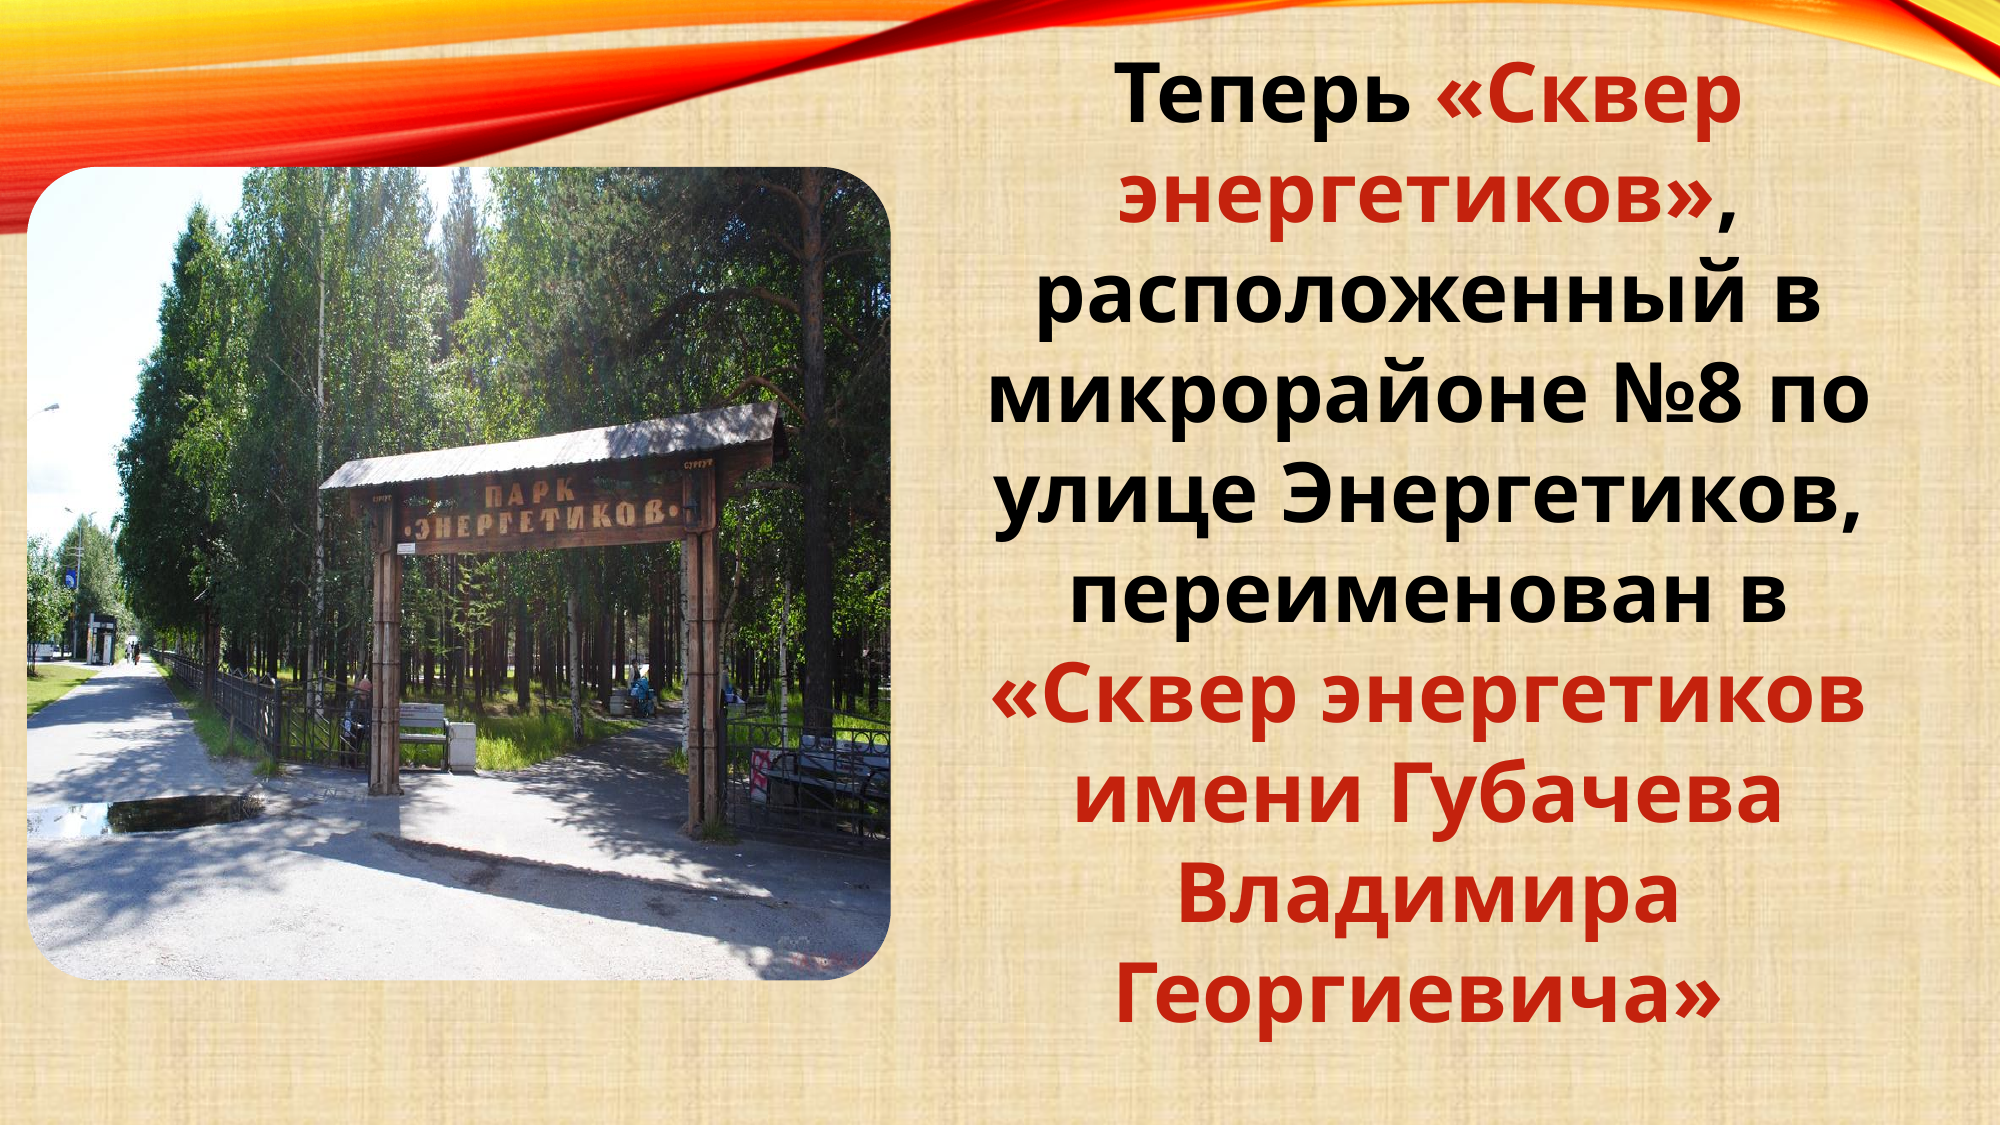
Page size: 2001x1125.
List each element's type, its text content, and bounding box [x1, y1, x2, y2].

text_box Теперь «Сквер энергетиков», расположенный в микрорайоне №8 по улице Энергетиков, переименован в «Сквер энергетиков имени Губачева Владимира Георгиевича» [909, 31, 1949, 1047]
picture [0, 0, 2000, 981]
